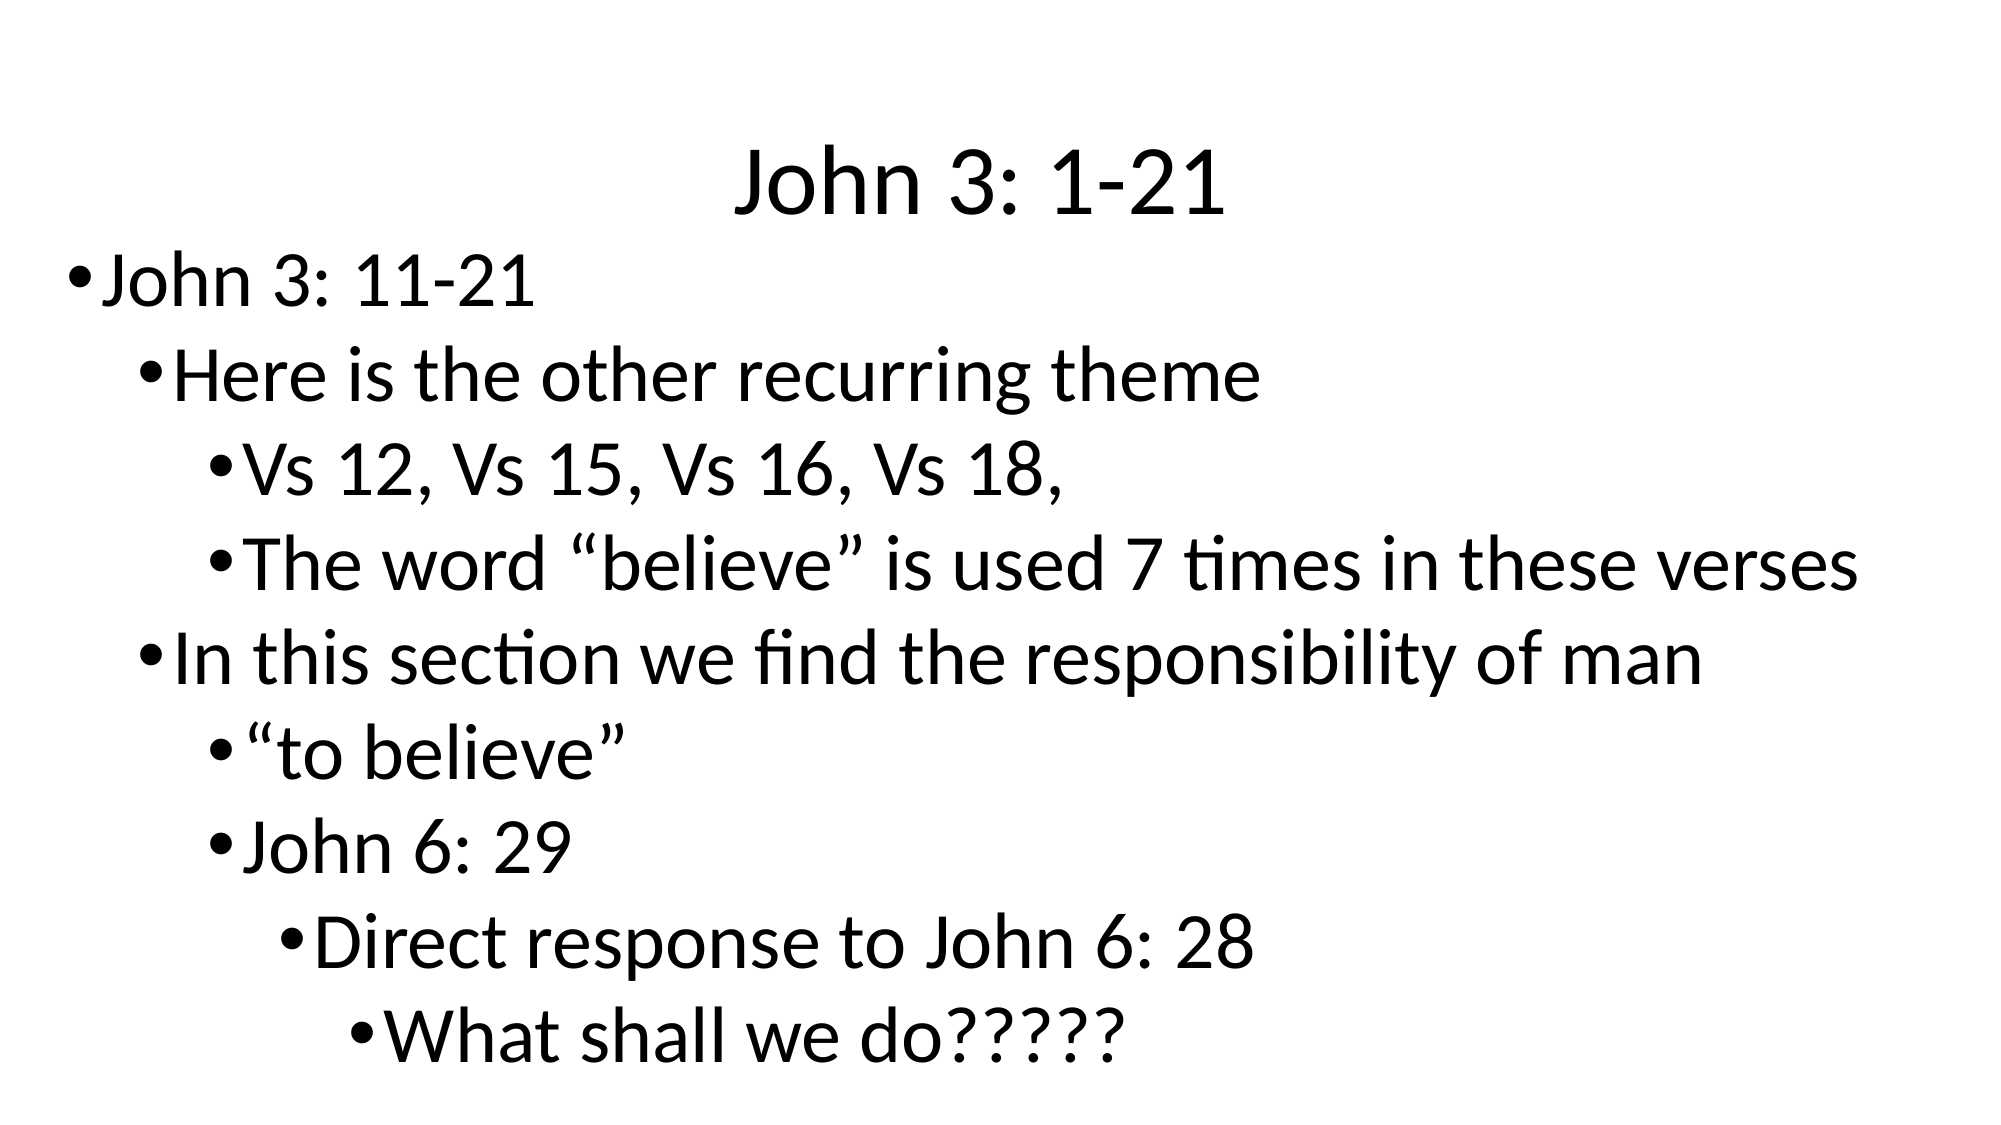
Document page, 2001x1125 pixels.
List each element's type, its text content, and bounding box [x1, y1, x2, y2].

title John 3: 1-21 [51, 59, 1912, 230]
list John 3: 11-21 Here is the other recurring theme Vs 12, Vs 15, Vs 16, Vs 18, The word “believe” is used 7 times in these verses In this section we find the responsibility of man “to believe” John 6: 29 Direct response to John 6: 28 What shall we do????? [51, 230, 1912, 1103]
